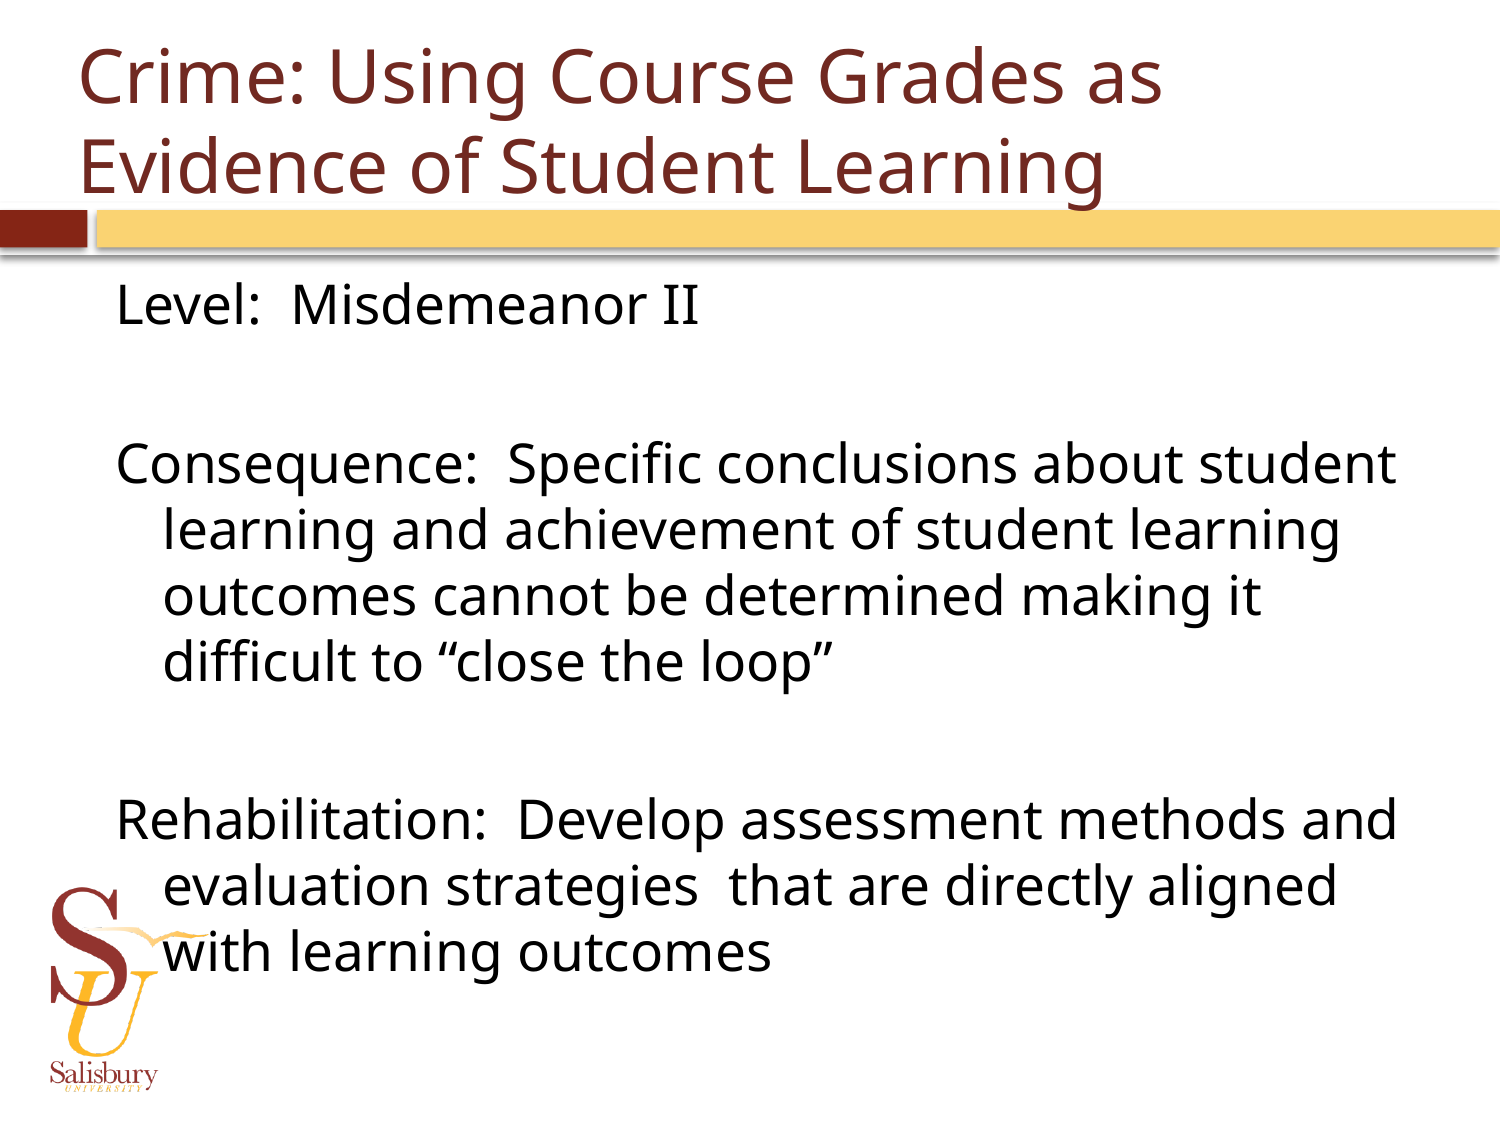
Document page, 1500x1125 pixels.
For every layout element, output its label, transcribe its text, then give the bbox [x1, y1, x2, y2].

picture [50, 887, 209, 1092]
list Level: Misdemeanor II Consequence: Specific conclusions about student learning and achievement of student learning outcomes cannot be determined making it difficult to “close the loop” Rehabilitation: Develop assessment methods and evaluation strategies that are directly aligned with learning outcomes [100, 262, 1438, 1000]
title Crime: Using Course Grades as Evidence of Student Learning [62, 37, 1500, 200]
